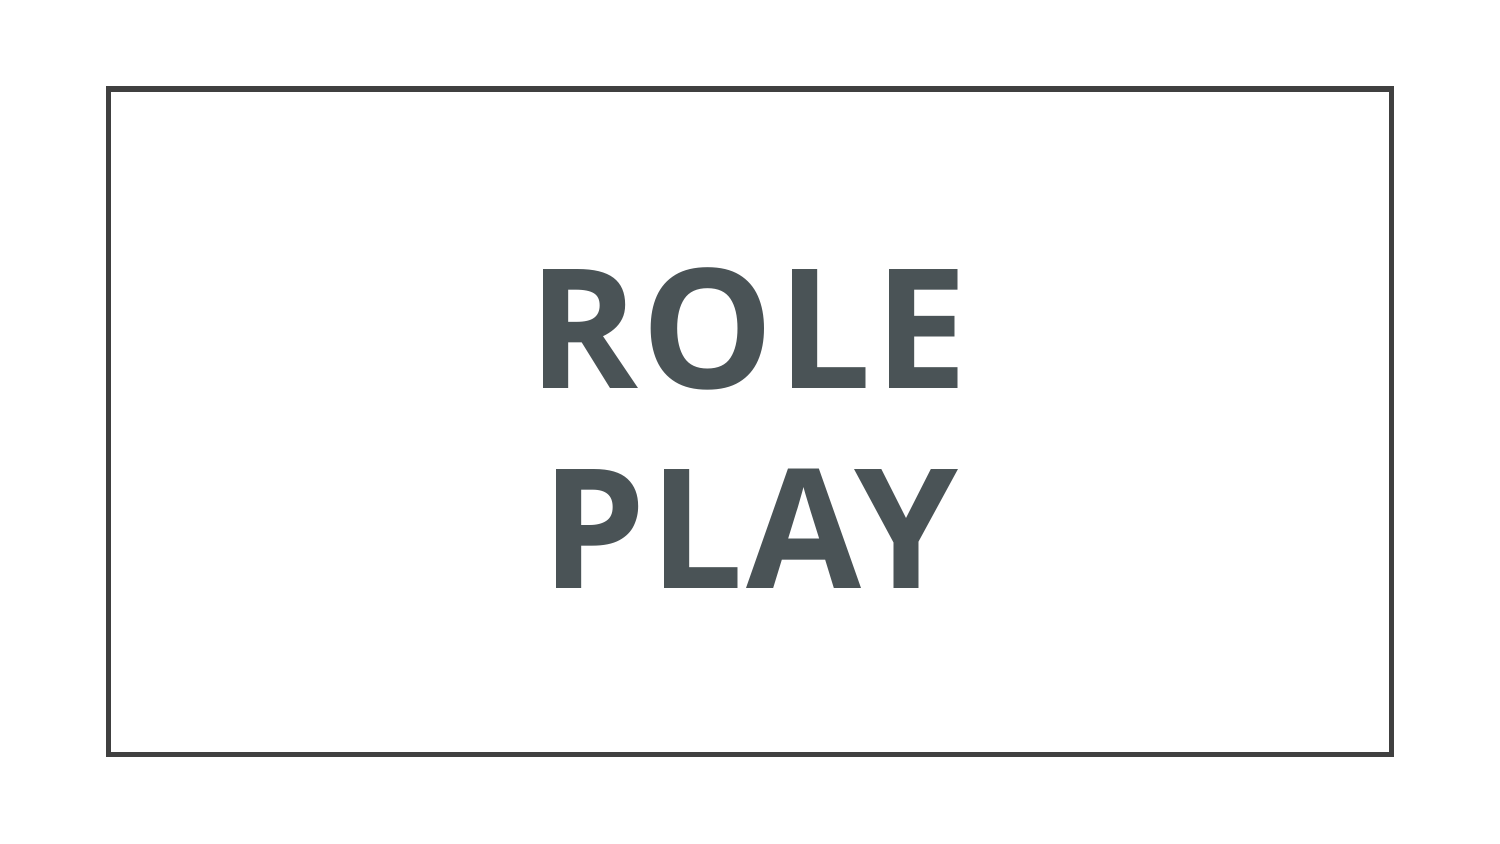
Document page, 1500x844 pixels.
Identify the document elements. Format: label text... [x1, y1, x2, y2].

title ROLE PLAY [106, 86, 1394, 757]
